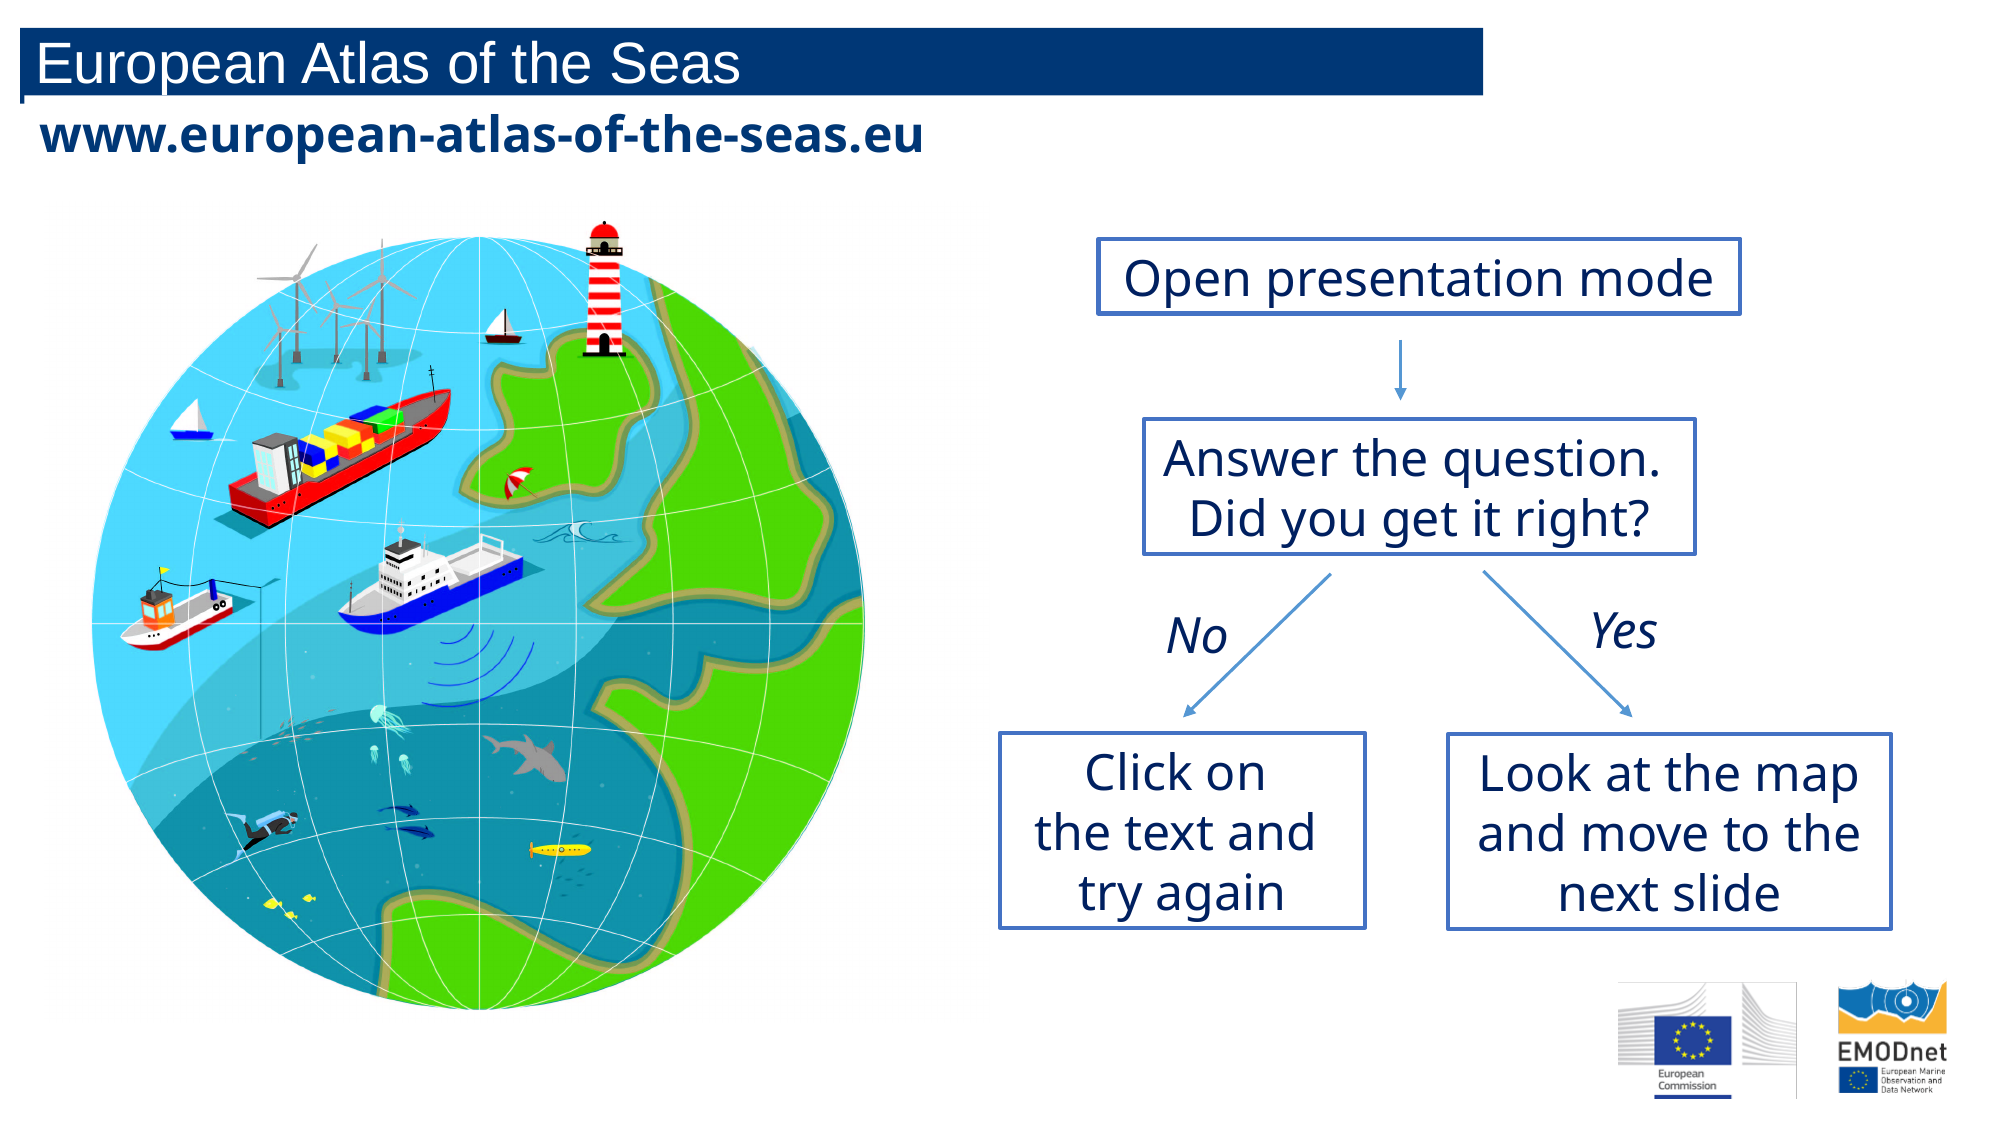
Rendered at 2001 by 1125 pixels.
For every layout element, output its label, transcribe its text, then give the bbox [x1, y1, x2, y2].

picture [1618, 965, 1953, 1099]
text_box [999, 238, 1892, 931]
text_box www.european-atlas-of-the-seas.eu [24, 95, 1488, 171]
text_box European Atlas of the Seas [20, 27, 1484, 104]
picture [43, 200, 990, 1024]
